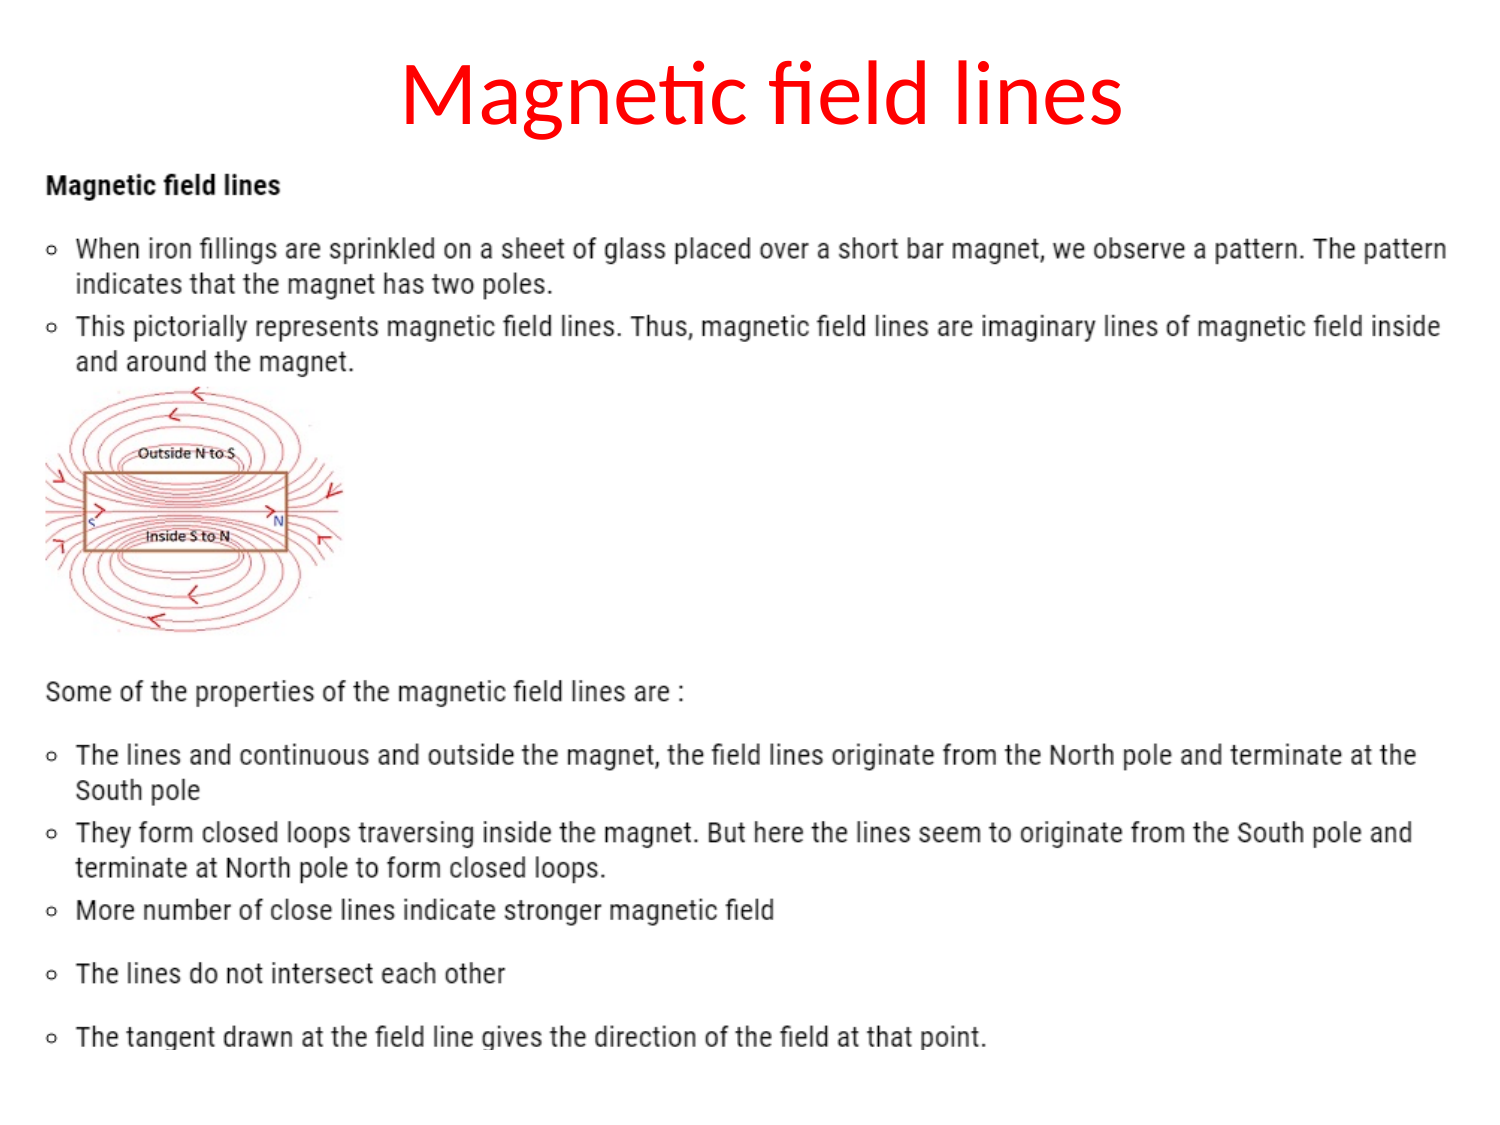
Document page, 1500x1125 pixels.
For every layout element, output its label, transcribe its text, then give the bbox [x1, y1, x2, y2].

title Magnetic field lines [87, 24, 1438, 150]
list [37, 162, 1451, 1051]
